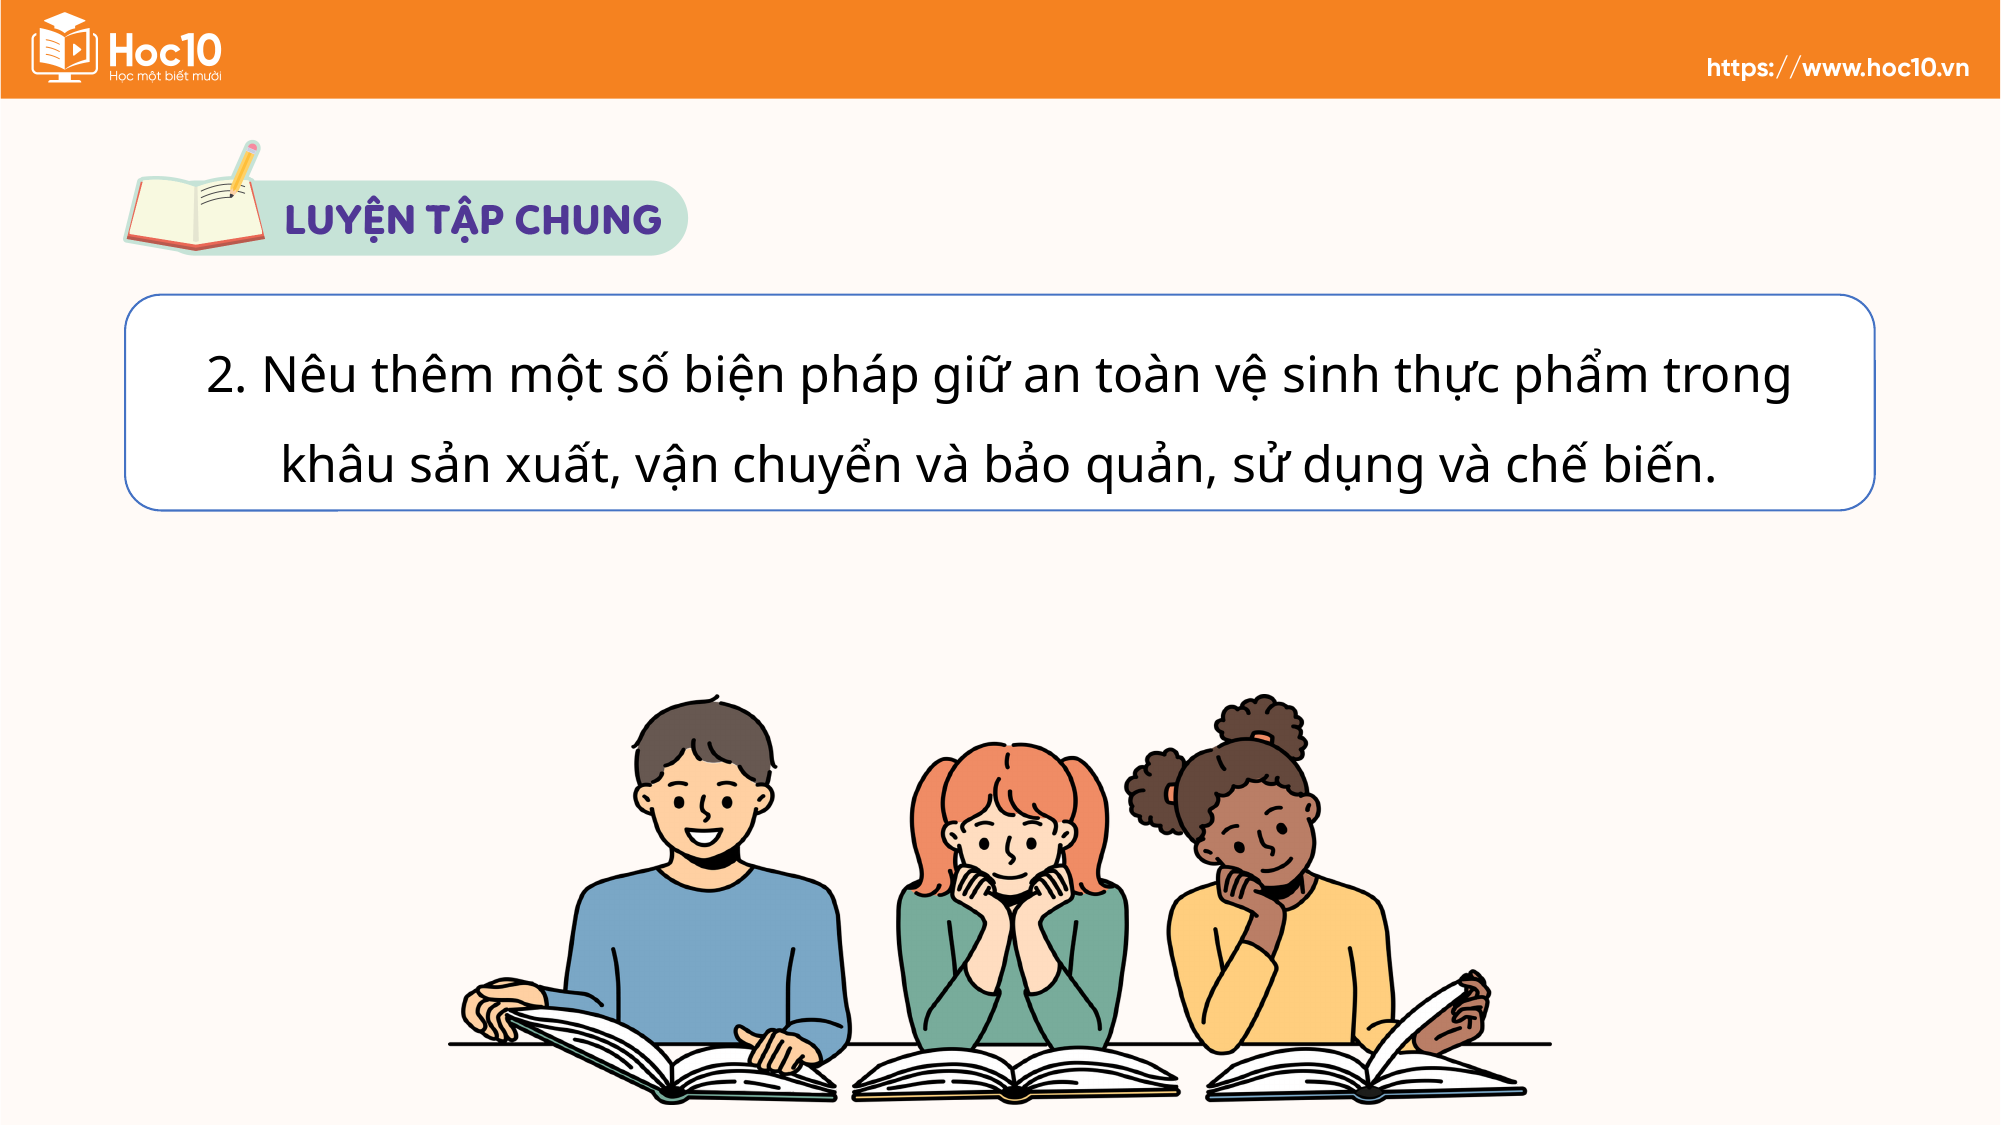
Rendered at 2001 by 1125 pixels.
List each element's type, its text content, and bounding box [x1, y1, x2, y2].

text_box 2. Nêu thêm một số biện pháp giữ an toàn vệ sinh thực phẩm trong khâu sản xuất, vận chuyển và bảo quản, sử dụng và chế biến. [124, 293, 1876, 512]
picture [0, 0, 2001, 1125]
